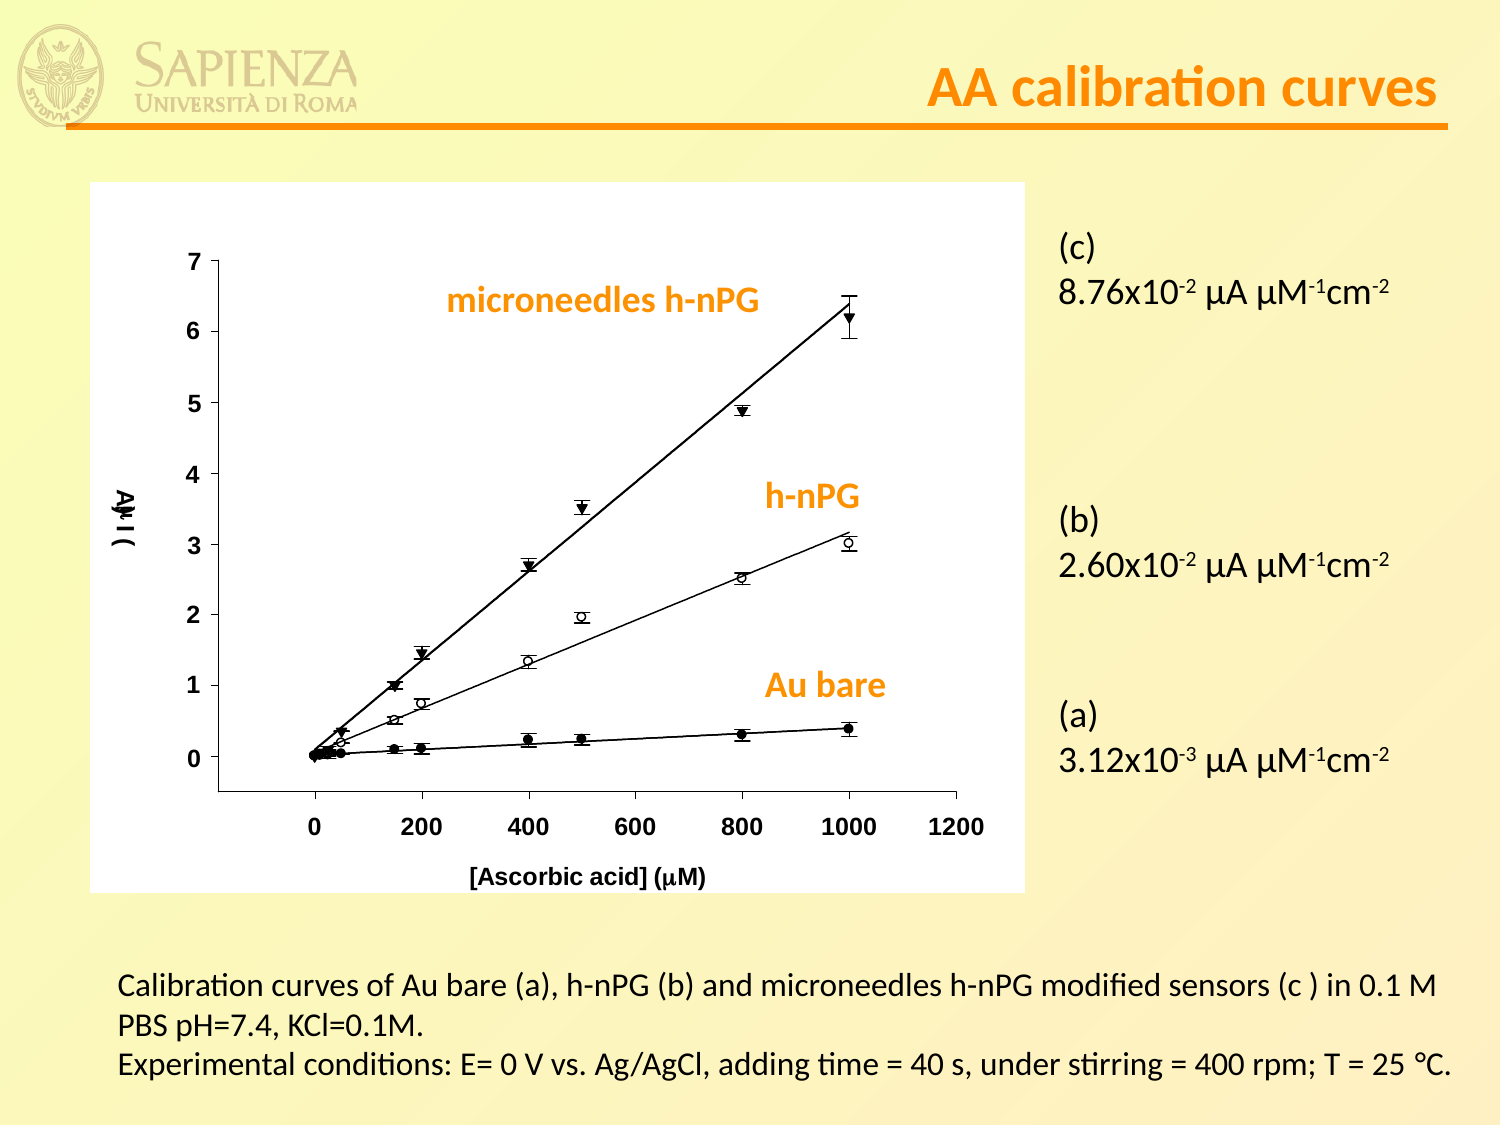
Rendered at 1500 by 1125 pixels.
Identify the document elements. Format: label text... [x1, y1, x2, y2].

text_box AA calibration curves [357, 40, 1453, 126]
picture [17, 24, 357, 127]
text_box (b) 2.60x10-2 μA μM-1cm-2 [1043, 487, 1476, 593]
text_box (a) 3.12x10-3 μA μM-1cm-2 [1043, 682, 1453, 788]
text_box (c) 8.76x10-2 μA μM-1cm-2 [1043, 214, 1429, 320]
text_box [89, 182, 1025, 893]
text_box Calibration curves of Au bare (a), h-nPG (b) and microneedles h-nPG modified sensors (c ) in 0.1 M PBS pH=7.4, KCl=0.1M. Experimental conditions: E= 0 V vs. Ag/AgCl, adding time = 40 s, under stirring = 400 rpm; T = 25 °C. [102, 955, 1500, 1090]
